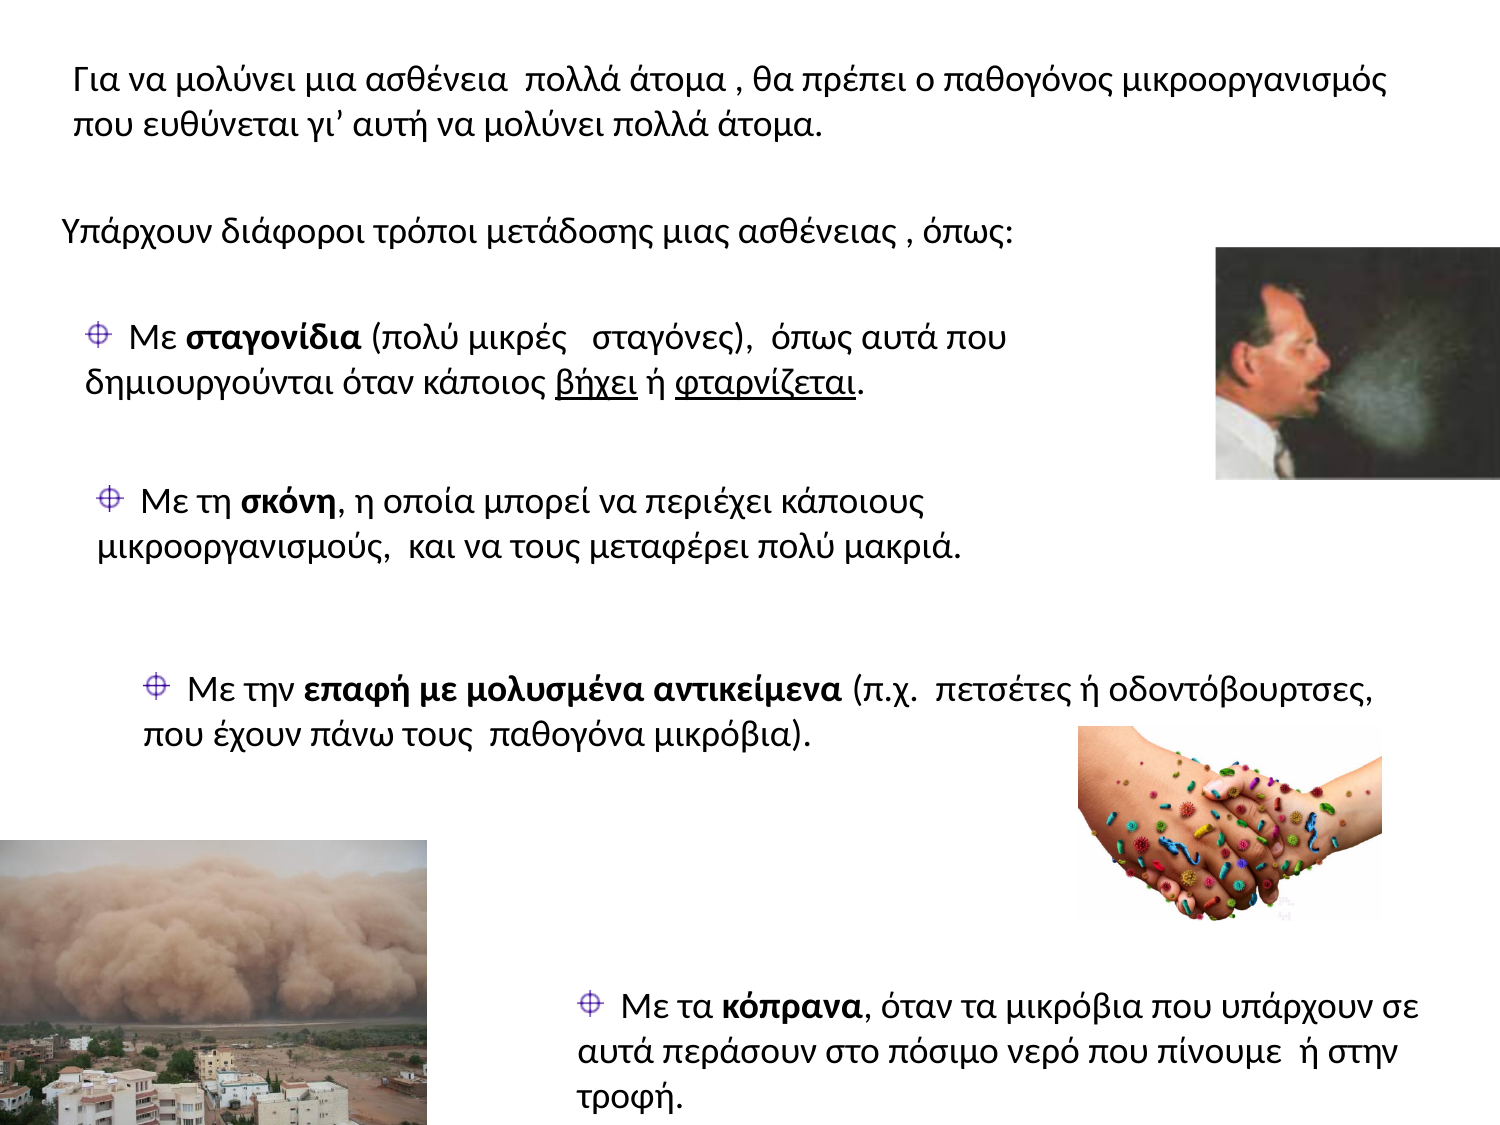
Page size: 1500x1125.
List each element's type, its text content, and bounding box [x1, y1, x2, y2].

text_box Yπάρχουν διάφοροι τρόποι μετάδοσης μιας ασθένειας , όπως: [46, 199, 1207, 259]
picture [577, 990, 604, 1017]
picture [1077, 726, 1383, 921]
text_box Με τη σκόνη, η οποία μπορεί να περιέχει κάποιους μικροοργανισμούς, και να τους μεταφέρει πολύ μακριά. [82, 468, 1184, 574]
picture [85, 321, 112, 348]
text_box Με τα κόπρανα, όταν τα μικρόβια που υπάρχουν σε αυτά περάσουν στο πόσιμο νερό που πίνουμε ή στην τροφή. [562, 973, 1500, 1124]
text_box Με σταγονίδια (πολύ μικρές σταγόνες), όπως αυτά που δημιουργούνται όταν κάποιος βήχει ή φταρνίζεται. [70, 304, 1207, 410]
picture [1212, 245, 1500, 481]
picture [143, 672, 170, 700]
picture [0, 840, 427, 1125]
text_box Για να μολύνει μια ασθένεια πολλά άτομα , θα πρέπει ο παθογόνος μικροοργανισμός που ευθύνεται γι’ αυτή να μολύνει πολλά άτομα. [58, 46, 1465, 152]
text_box Με την επαφή με μολυσμένα αντικείμενα (π.χ. πετσέτες ή οδοντόβουρτσες, που έχουν πάνω τους παθογόνα μικρόβια). [128, 656, 1454, 761]
picture [96, 485, 124, 512]
